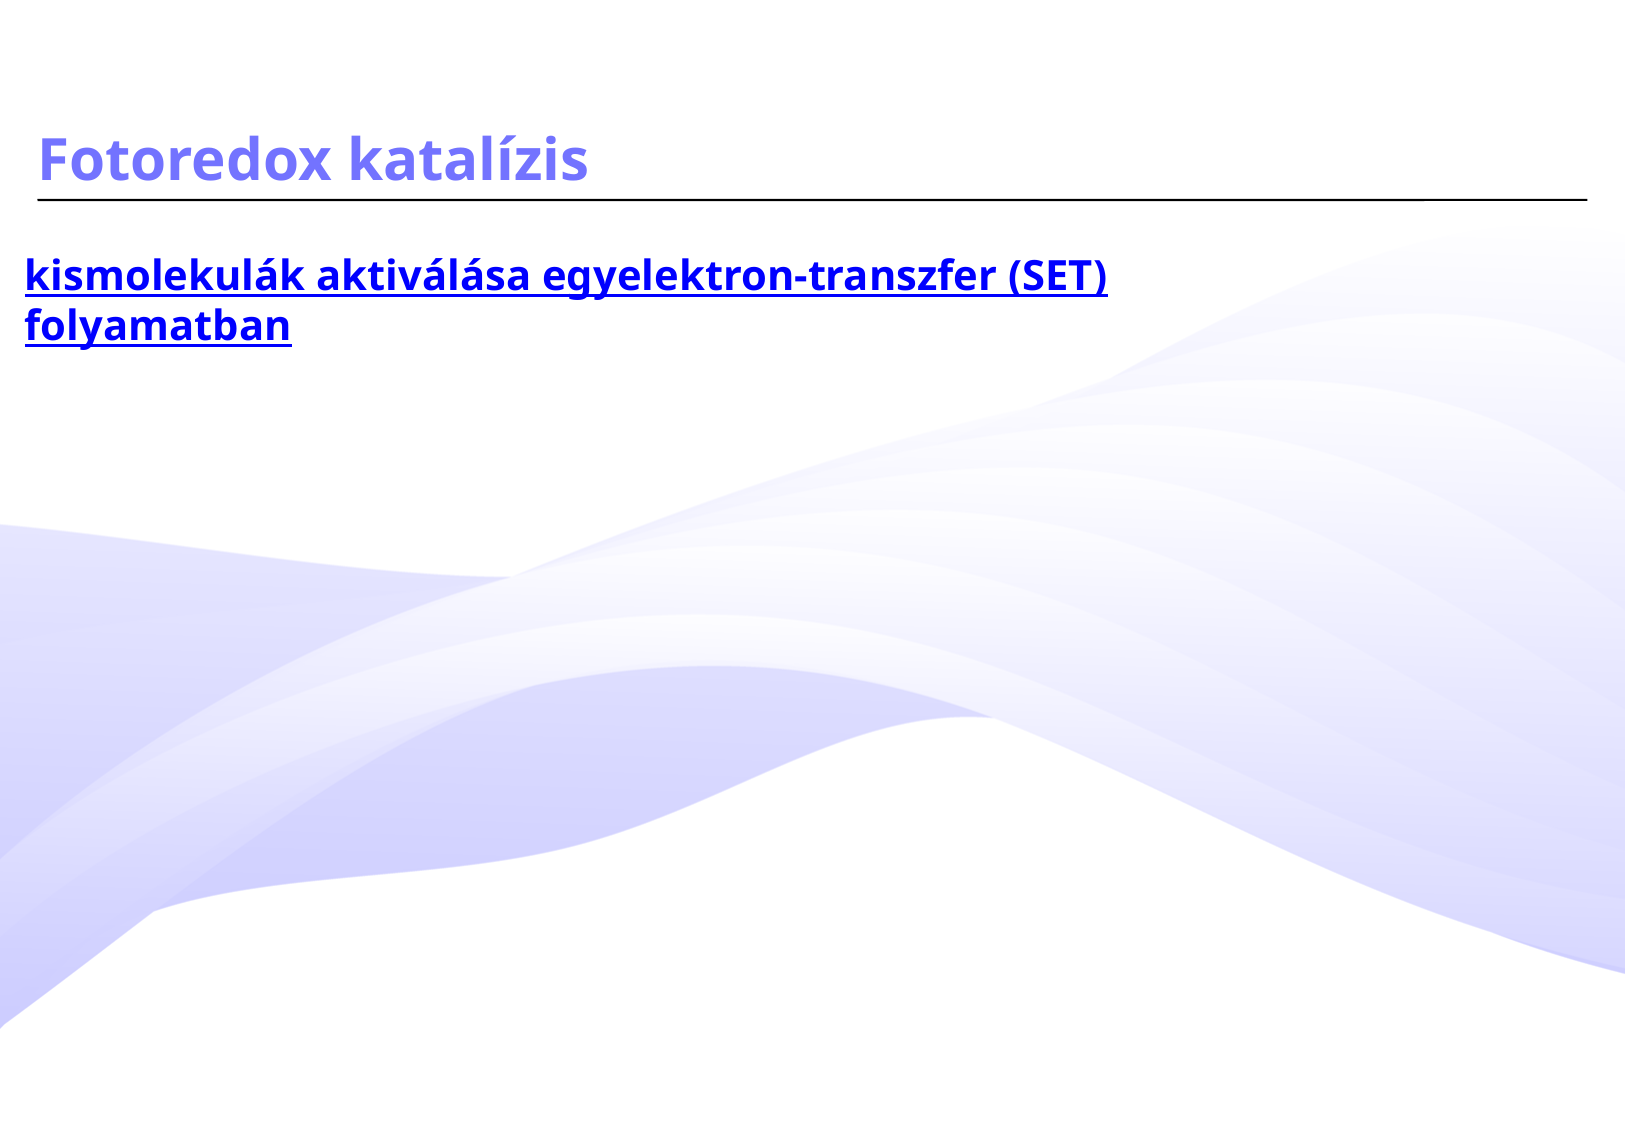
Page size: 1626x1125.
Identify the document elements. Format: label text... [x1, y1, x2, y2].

title Fotoredox katalízis [37, 74, 1588, 201]
text_box kismolekulák aktiválása egyelektron-transzfer (SET) folyamatban [9, 241, 1130, 429]
